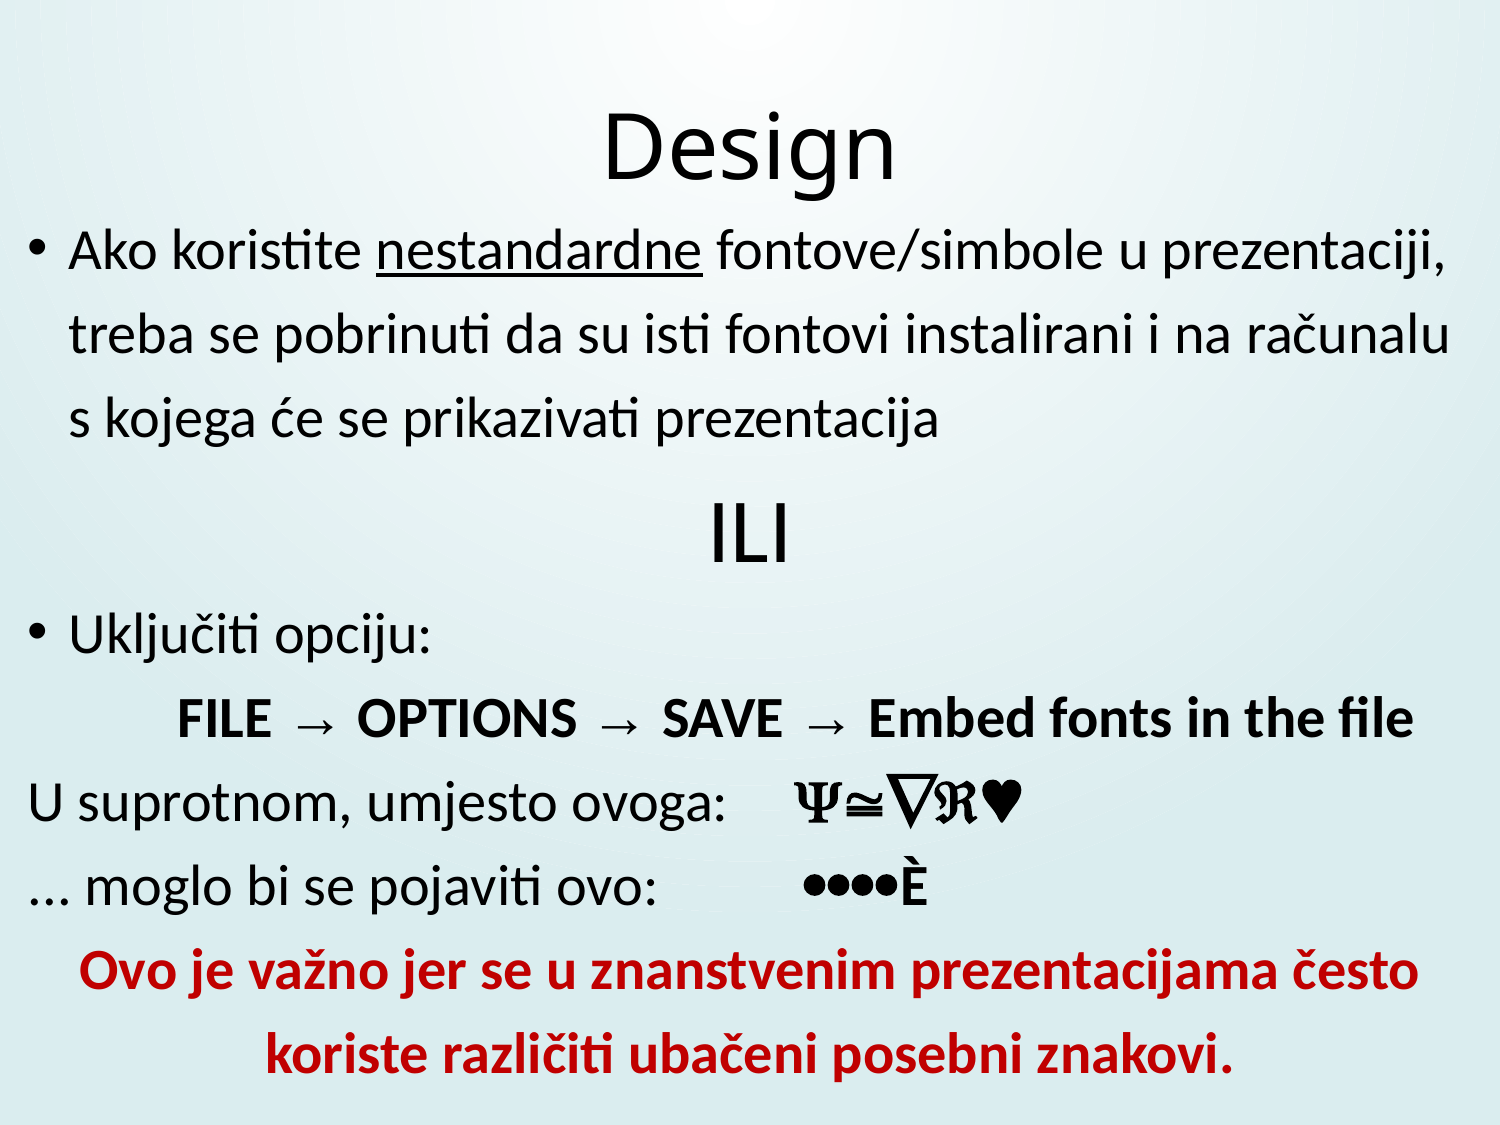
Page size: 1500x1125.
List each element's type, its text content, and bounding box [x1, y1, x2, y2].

subtitle Design Ako koristite nestandardne fontove/simbole u prezentaciji, treba se pobrinuti da su isti fontovi instalirani i na računalu s kojega će se prikazivati prezentacija ILI Uključiti opciju: FILE → OPTIONS → SAVE → Embed fonts in the file U suprotnom, umjesto ovoga:  ... moglo bi se pojaviti ovo: È Ovo je važno jer se u znanstvenim prezentacijama često koriste različiti ubačeni posebni znakovi. [12, 24, 1488, 1113]
